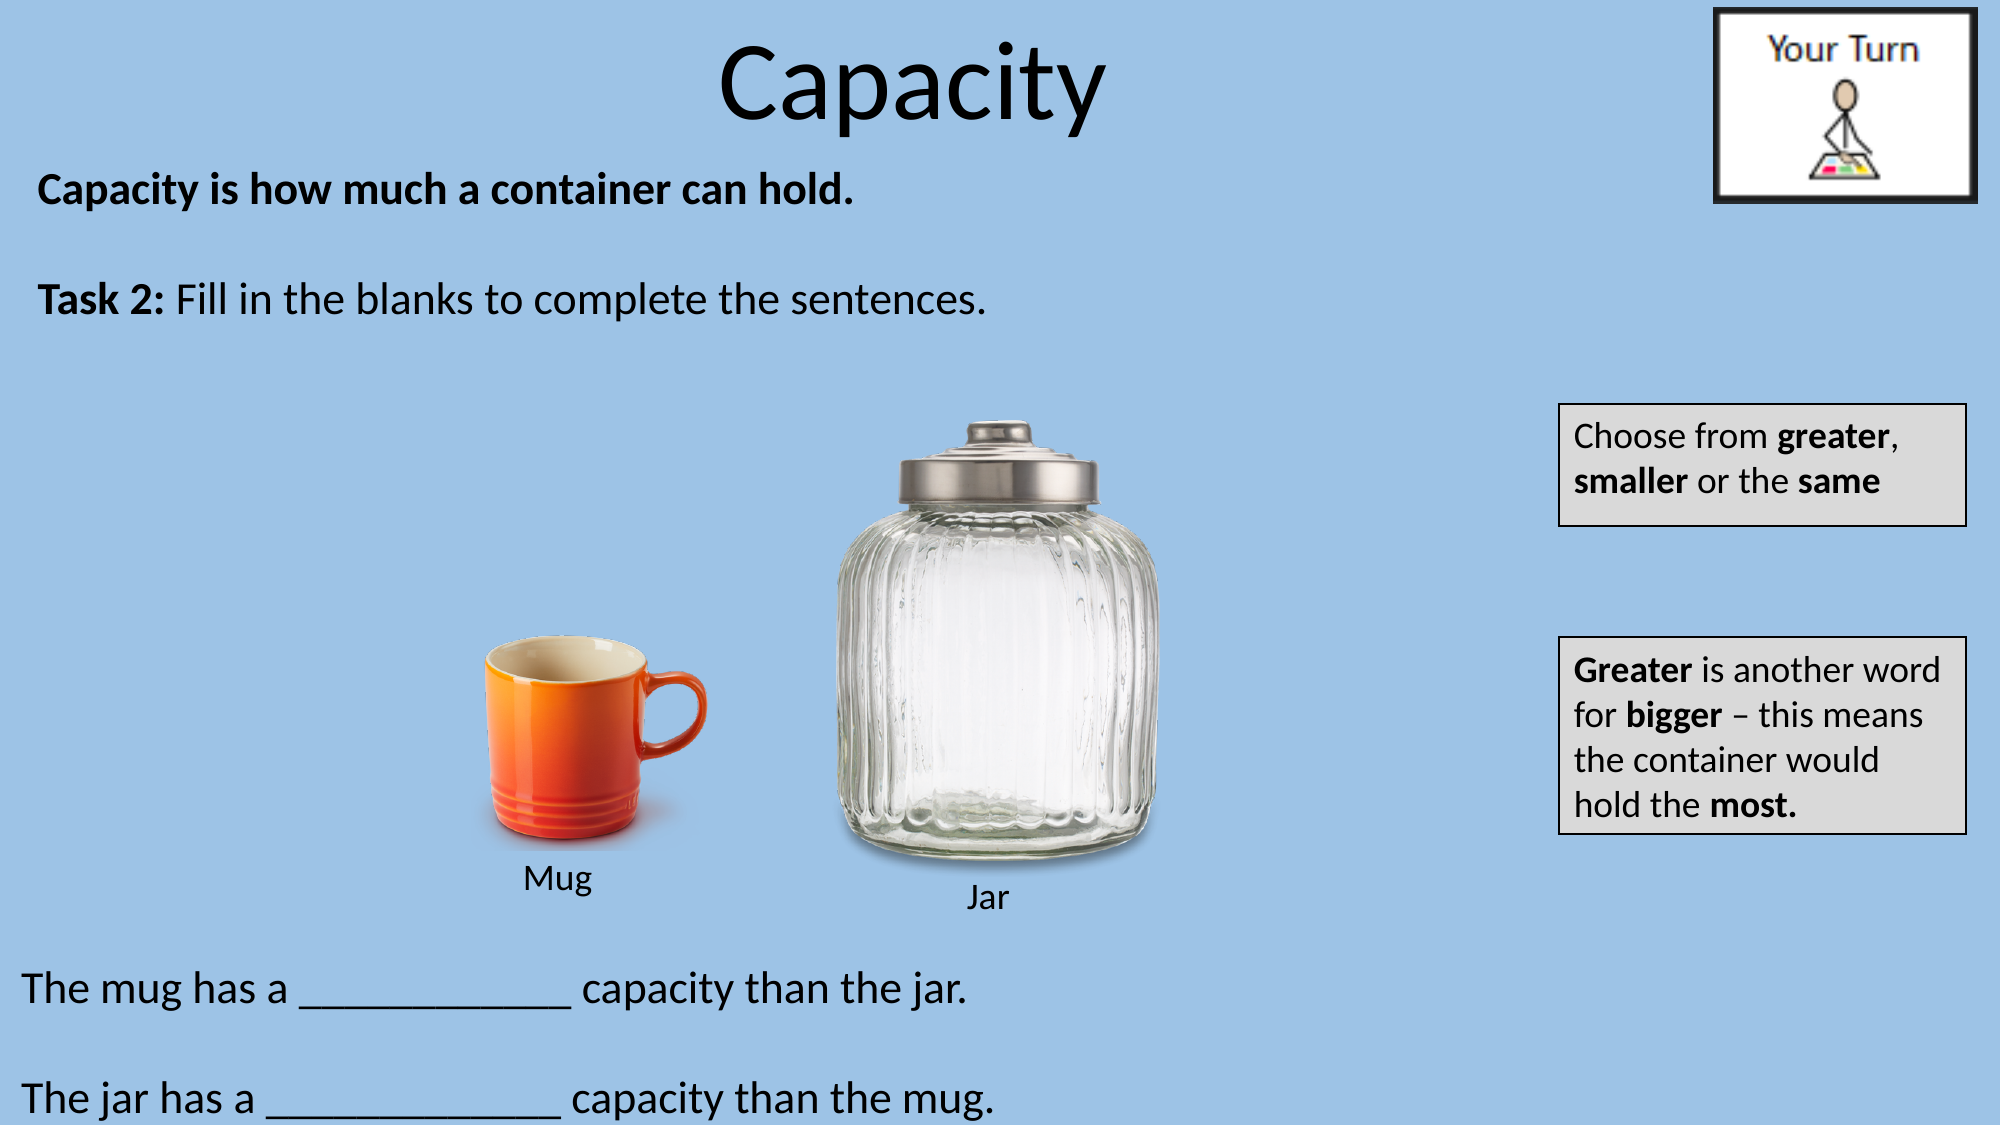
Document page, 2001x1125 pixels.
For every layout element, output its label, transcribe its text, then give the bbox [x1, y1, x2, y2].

text_box Greater is another word for bigger – this means the container would hold the most. [1559, 637, 1967, 833]
text_box Capacity is how much a container can hold. Task 2: Fill in the blanks to complete the sentences. [22, 151, 1882, 332]
picture [820, 407, 1180, 877]
text_box Mug [508, 852, 624, 906]
text_box The mug has a ____________ capacity than the jar. The jar has a _____________ capacity than the mug. [6, 950, 1865, 1125]
text_box [1558, 403, 1967, 527]
picture [471, 625, 716, 852]
picture [1713, 7, 1978, 204]
text_box Capacity [704, 0, 1155, 150]
text_box Choose from greater, smaller or the same [1559, 404, 1967, 509]
text_box Jar [952, 877, 1068, 924]
